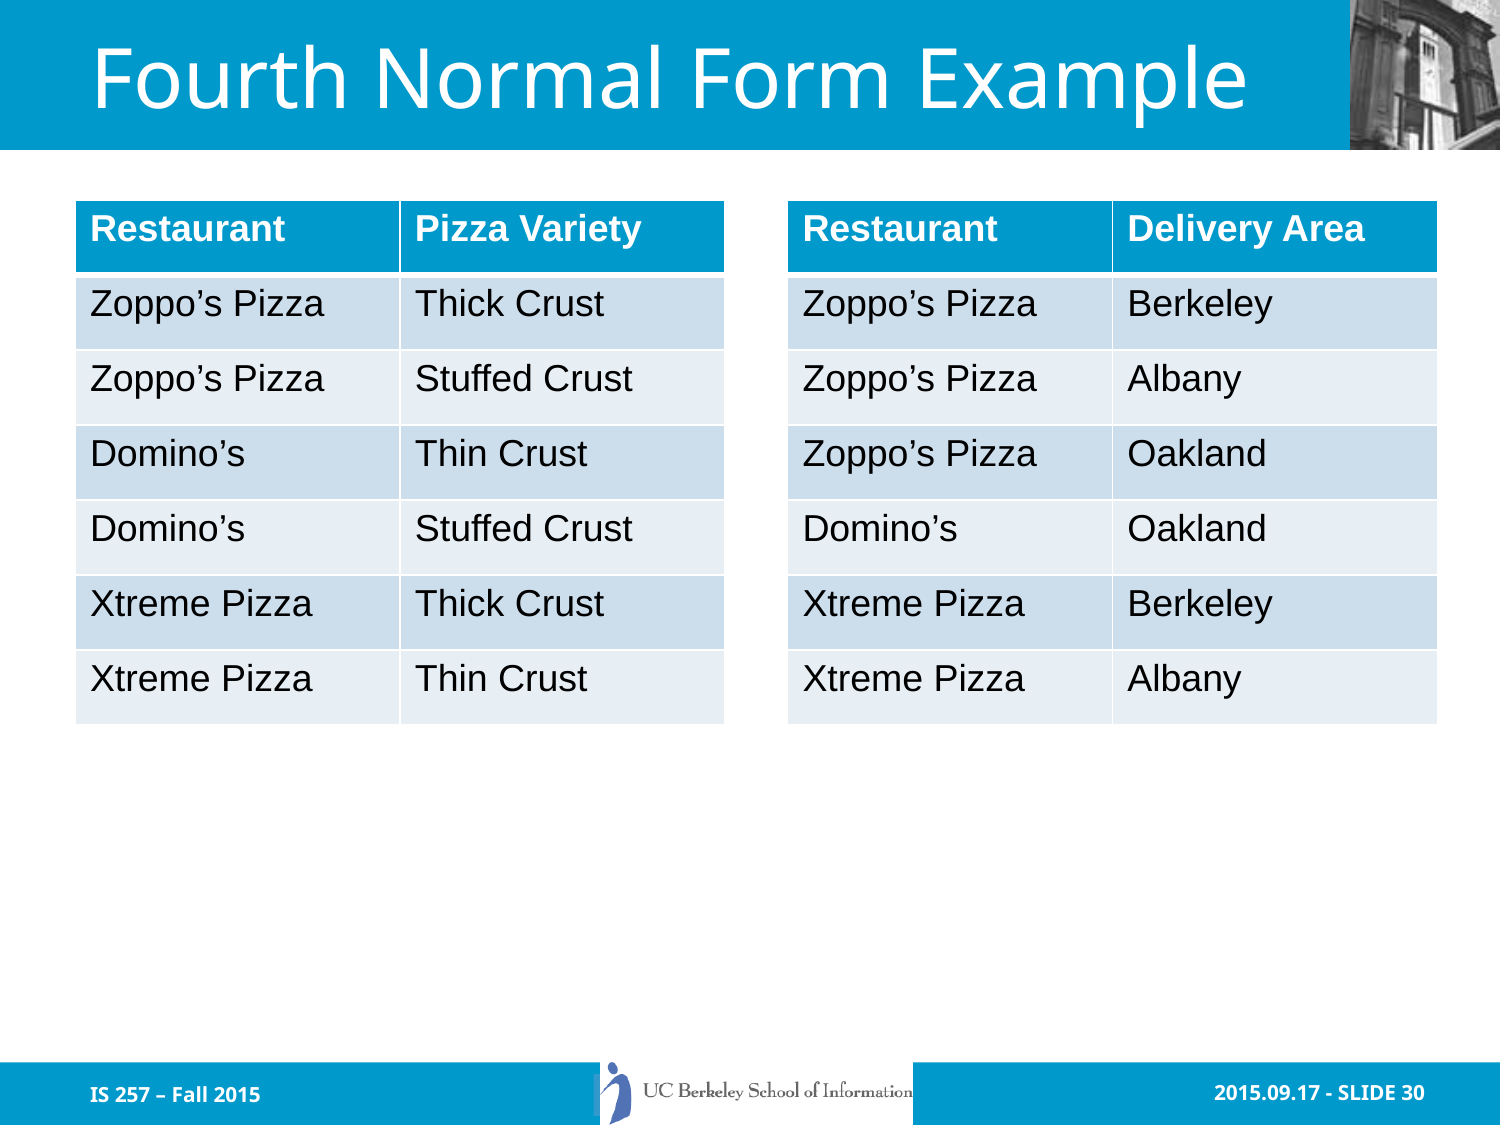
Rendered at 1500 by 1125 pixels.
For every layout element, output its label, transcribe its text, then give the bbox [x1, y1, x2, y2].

table_cell Oakland [1113, 501, 1437, 574]
picture [1351, 0, 1500, 150]
table_cell Domino’s [788, 501, 1112, 574]
table_cell Berkeley [1113, 278, 1437, 349]
table_cell Zoppo’s Pizza [76, 351, 399, 424]
table_cell Xtreme Pizza [76, 651, 399, 724]
table_cell Thick Crust [401, 576, 724, 649]
table_cell Albany [1113, 351, 1437, 424]
table_header Restaurant [76, 201, 399, 272]
table_cell Berkeley [1113, 576, 1437, 649]
table_cell Stuffed Crust [401, 351, 724, 424]
table_cell Thin Crust [401, 651, 724, 724]
title Fourth Normal Form Example [75, 0, 1350, 150]
table_cell Zoppo’s Pizza [788, 426, 1112, 499]
table_cell Thin Crust [401, 426, 724, 499]
table_header Restaurant [788, 201, 1112, 272]
table_cell Zoppo’s Pizza [788, 278, 1112, 349]
picture [594, 1062, 912, 1125]
slide_number IS 257 – Fall 2015 [75, 1062, 388, 1125]
table_cell Xtreme Pizza [788, 651, 1112, 724]
table_cell Domino’s [76, 426, 399, 499]
table_cell Albany [1113, 651, 1437, 724]
table_cell Zoppo’s Pizza [76, 278, 399, 349]
table_cell Stuffed Crust [401, 501, 724, 574]
table_cell Oakland [1113, 426, 1437, 499]
table_header Delivery Area [1113, 201, 1437, 272]
table_cell Xtreme Pizza [76, 576, 399, 649]
table_header Pizza Variety [401, 201, 724, 272]
table_cell Domino’s [76, 501, 399, 574]
table_cell Xtreme Pizza [788, 576, 1112, 649]
table_cell Thick Crust [401, 278, 724, 349]
table_cell Zoppo’s Pizza [788, 351, 1112, 424]
